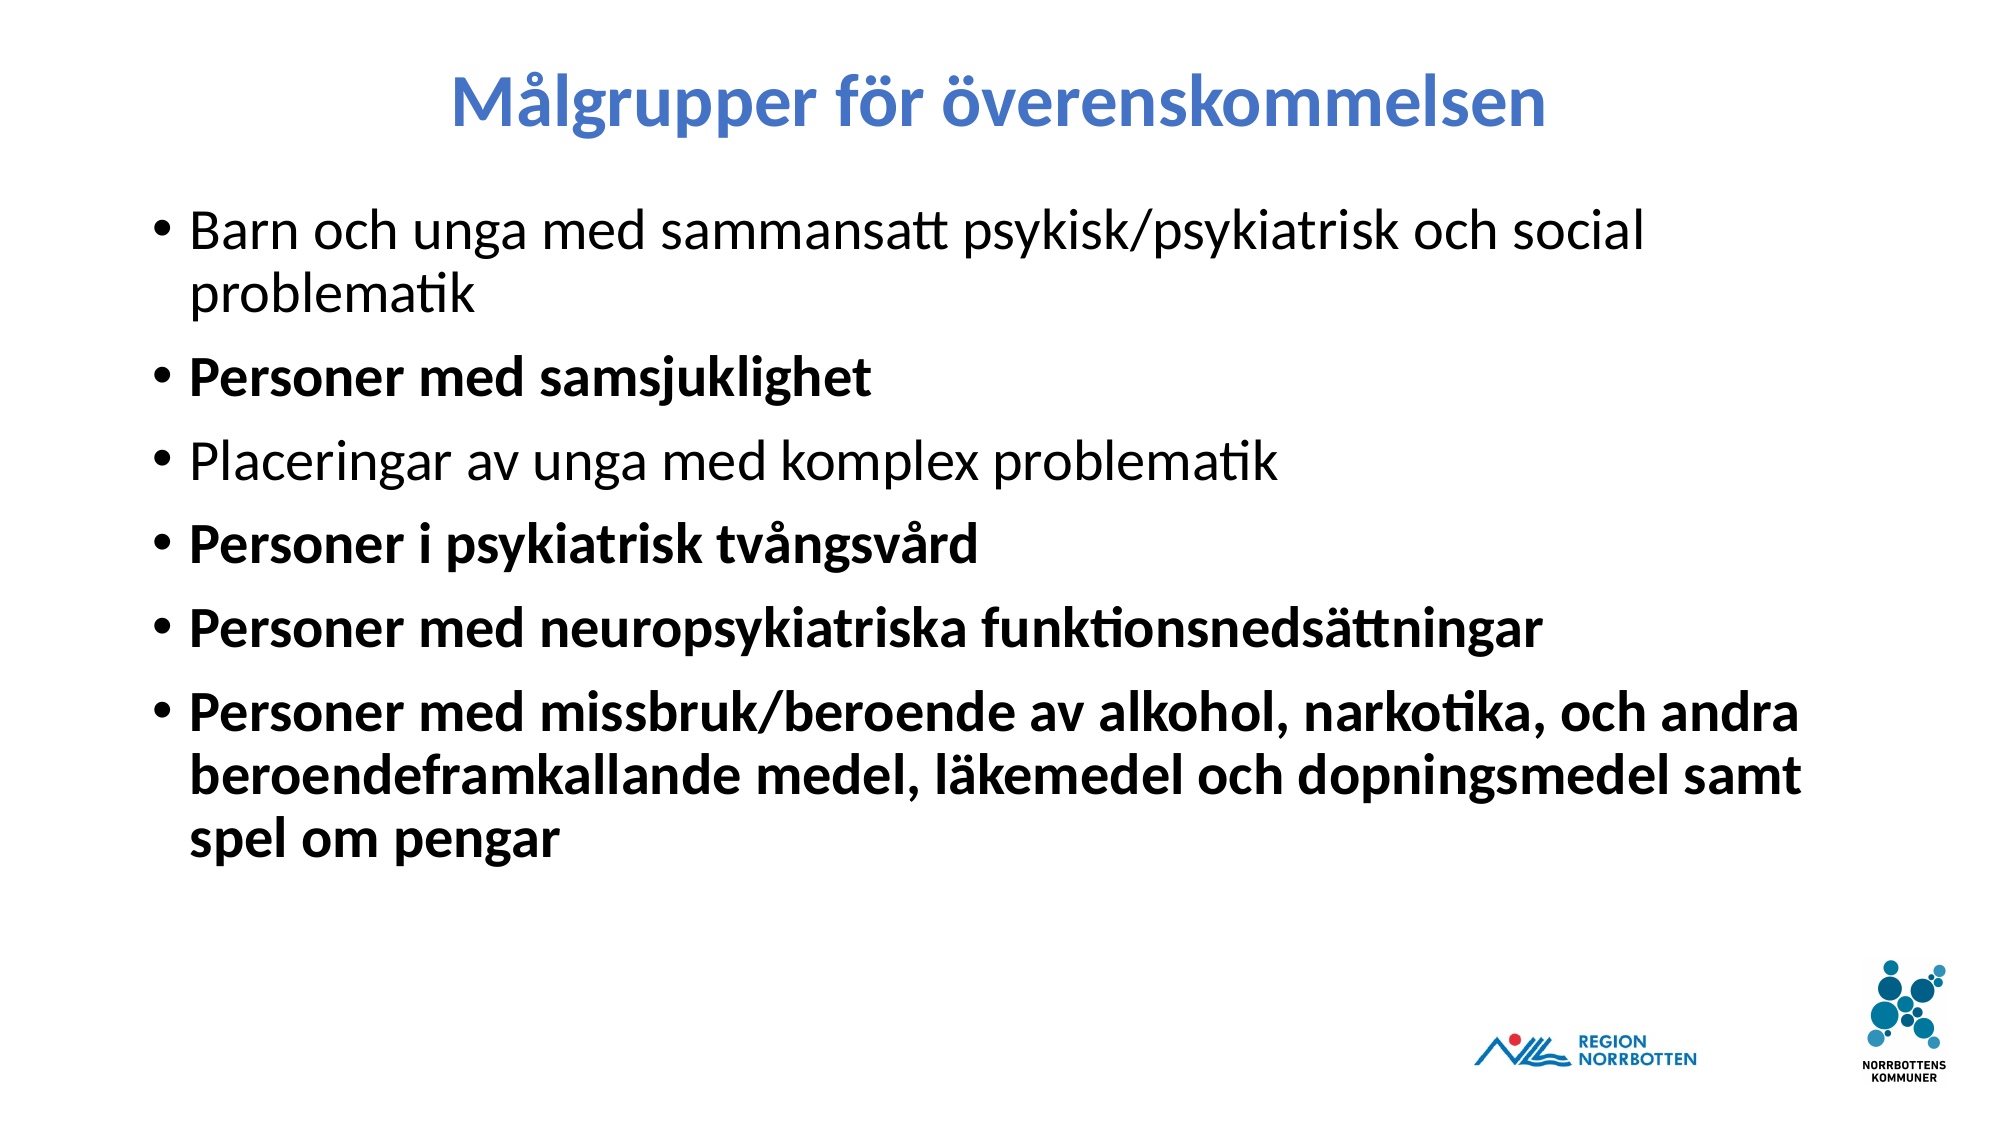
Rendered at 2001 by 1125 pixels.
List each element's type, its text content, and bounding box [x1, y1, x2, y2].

picture [1470, 1024, 1699, 1082]
list Barn och unga med sammansatt psykisk/psykiatrisk och social problematik Personer med samsjuklighet Placeringar av unga med komplex problematik Personer i psykiatrisk tvångsvård Personer med neuropsykiatriska funktionsnedsättningar Personer med missbruk/beroende av alkohol, narkotika, och andra beroendeframkallande medel, läkemedel och dopningsmedel samt spel om pengar [137, 191, 1863, 1014]
title Målgrupper för överenskommelsen [137, 29, 1863, 176]
picture [1862, 957, 1947, 1085]
